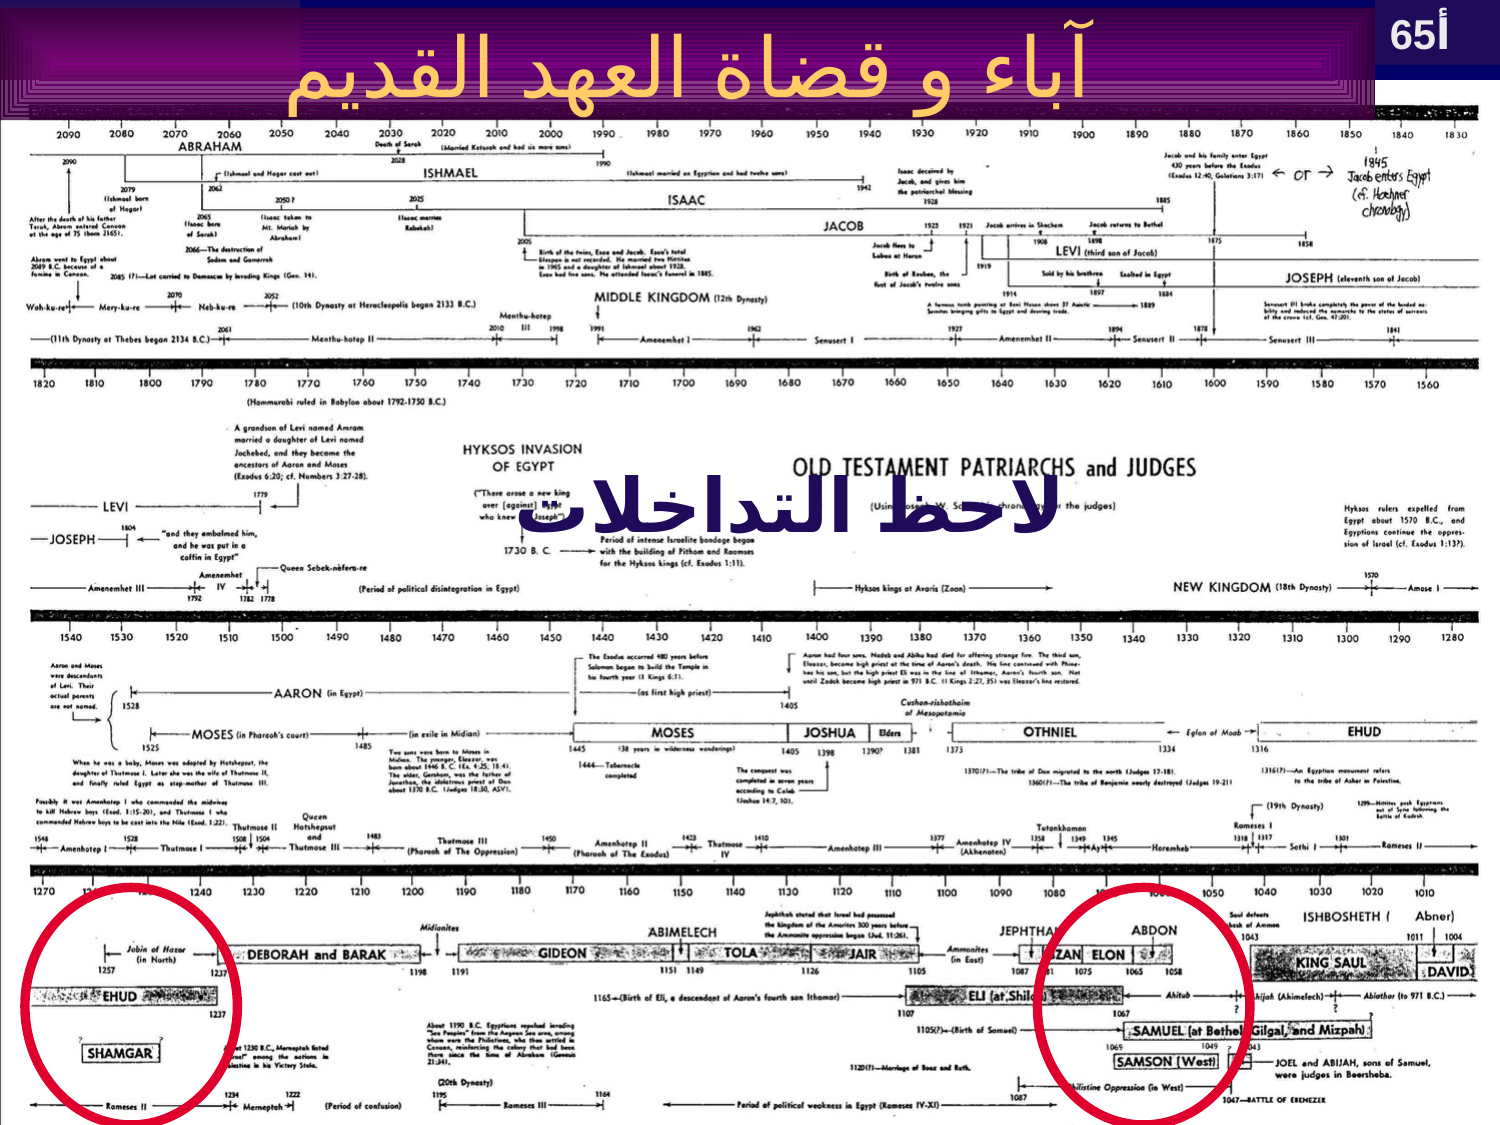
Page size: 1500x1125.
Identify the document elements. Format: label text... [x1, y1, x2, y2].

picture [0, 79, 1500, 1125]
title آباء و قضاة العهد القديم [0, 7, 1375, 79]
text_box 65أ [1374, 0, 1500, 65]
